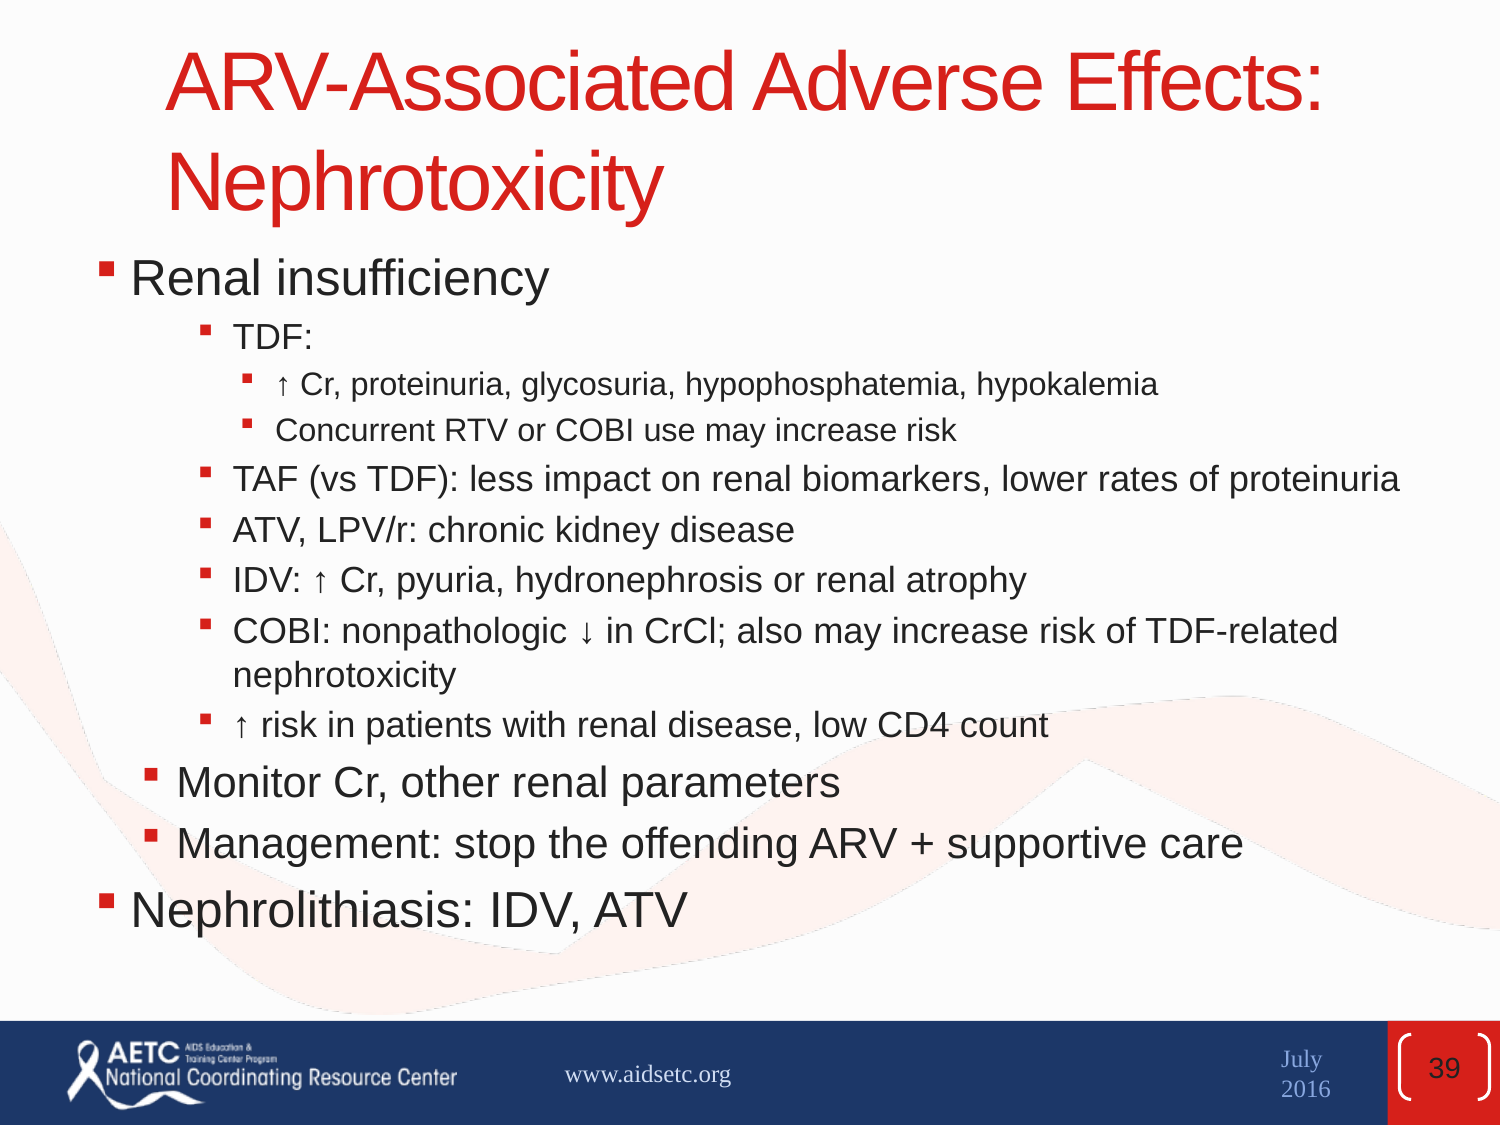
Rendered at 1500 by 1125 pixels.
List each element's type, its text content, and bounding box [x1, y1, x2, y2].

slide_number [1267, 1042, 1388, 1103]
list Renal insufficiency TDF: ↑ Cr, proteinuria, glycosuria, hypophosphatemia, hypokalemia Concurrent RTV or COBI use may increase risk TAF (vs TDF): less impact on renal biomarkers, lower rates of proteinuria ATV, LPV/r: chronic kidney disease IDV: ↑ Cr, pyuria, hydronephrosis or renal atrophy COBI: nonpathologic ↓ in CrCl; also may increase risk of TDF-related nephrotoxicity ↑ risk in patients with renal disease, low CD4 count Monitor Cr, other renal parameters Management: stop the offending ARV + supportive care Nephrolithiasis: IDV, ATV [62, 237, 1450, 988]
picture [0, 0, 1500, 1015]
title ARV-Associated Adverse Effects: Nephrotoxicity [150, 29, 1375, 225]
picture [40, 1027, 457, 1117]
slide_number 39 [1397, 1032, 1492, 1101]
footer www.aidsetc.org [549, 1042, 1267, 1103]
